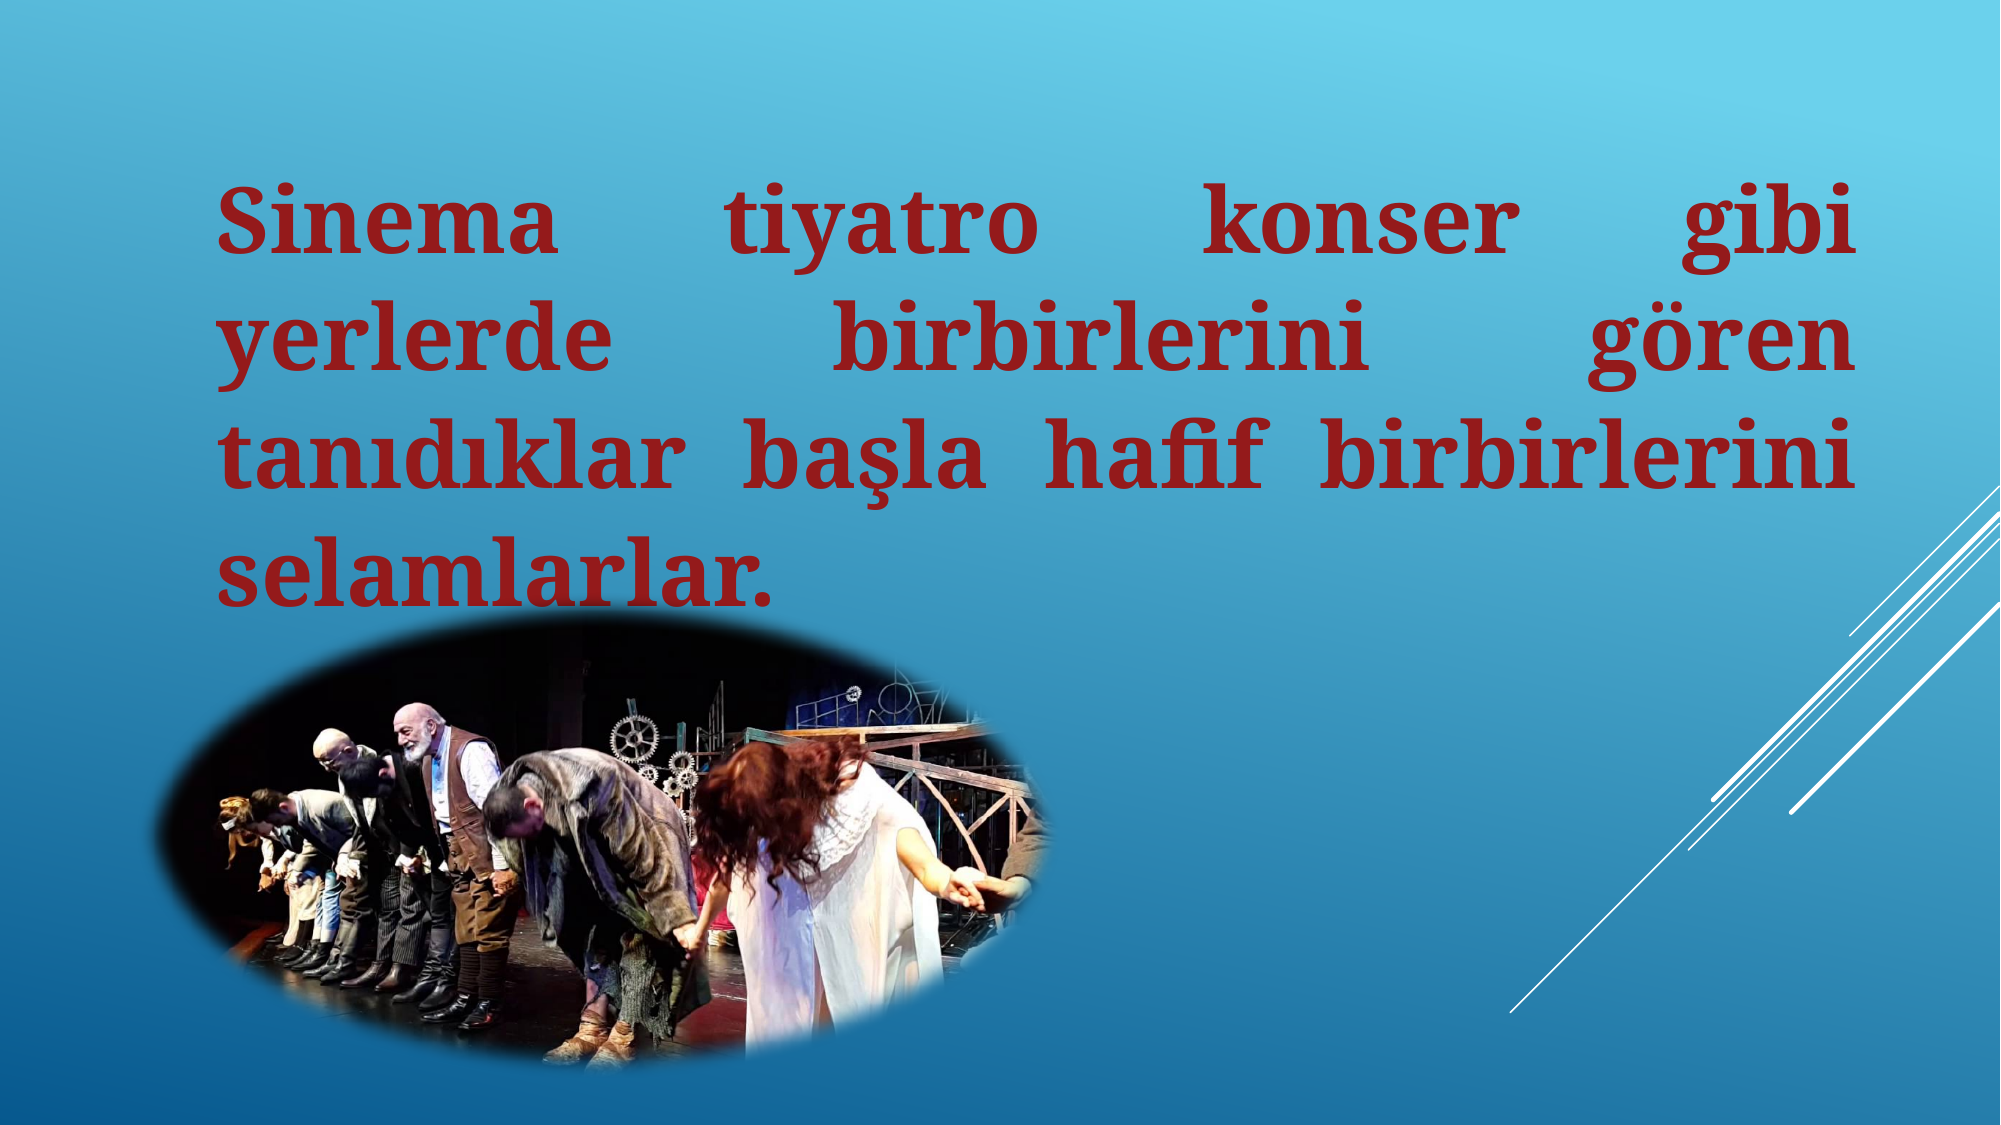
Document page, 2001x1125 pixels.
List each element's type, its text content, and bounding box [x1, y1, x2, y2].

picture [136, 592, 1062, 1079]
text_box Sinema tiyatro konser gibi yerlerde birbirlerini gören tanıdıklar başla hafif birbirlerini selamlarlar. [202, 146, 1874, 632]
